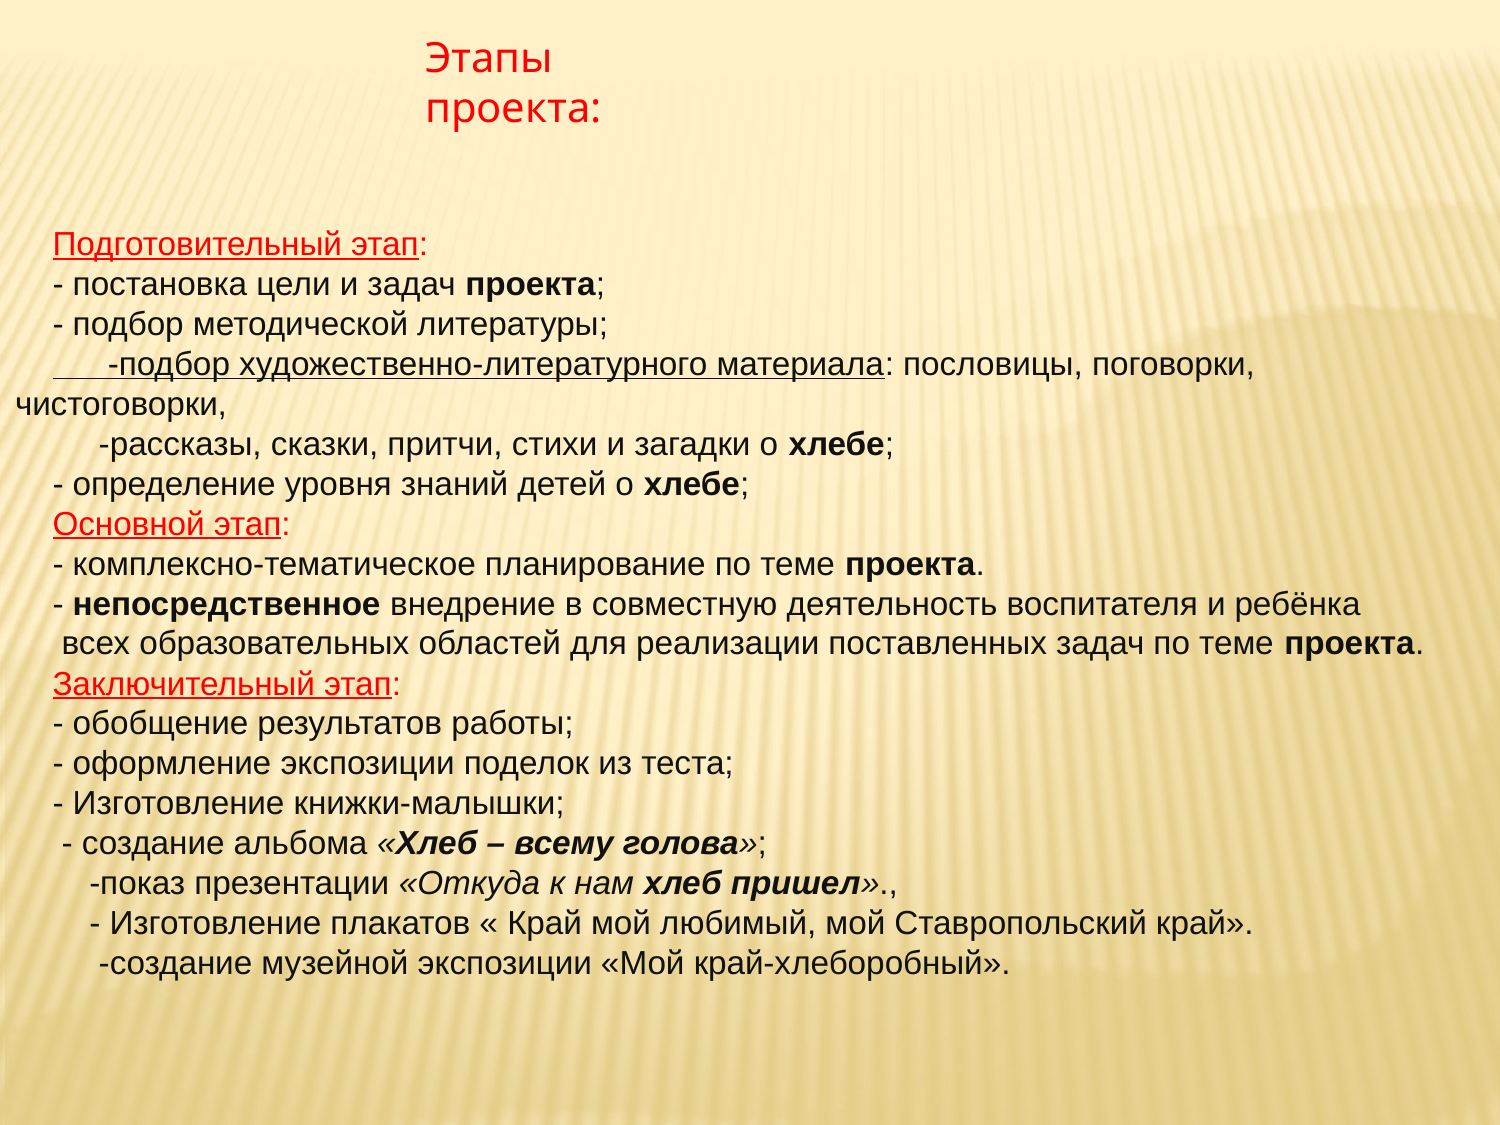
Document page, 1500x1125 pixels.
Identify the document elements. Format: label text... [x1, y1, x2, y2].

text_box Подготовительный этап: - постановка цели и задач проекта; - подбор методической литературы; -подбор художественно-литературного материала: пословицы, поговорки, чистоговорки, -рассказы, сказки, притчи, стихи и загадки о хлебе; - определение уровня знаний детей о хлебе; Основной этап: - комплексно-тематическое планирование по теме проекта. - непосредственное внедрение в совместную деятельность воспитателя и ребёнка всех образовательных областей для реализации поставленных задач по теме проекта. Заключительный этап: - обобщение результатов работы; - оформление экспозиции поделок из теста; - Изготовление книжки-малышки; - создание альбома «Хлеб – всему голова»; -показ презентации «Откуда к нам хлеб пришел»., - Изготовление плакатов « Край мой любимый, мой Ставропольский край». -создание музейной экспозиции «Мой край-хлеборобный». [0, 15, 1459, 989]
